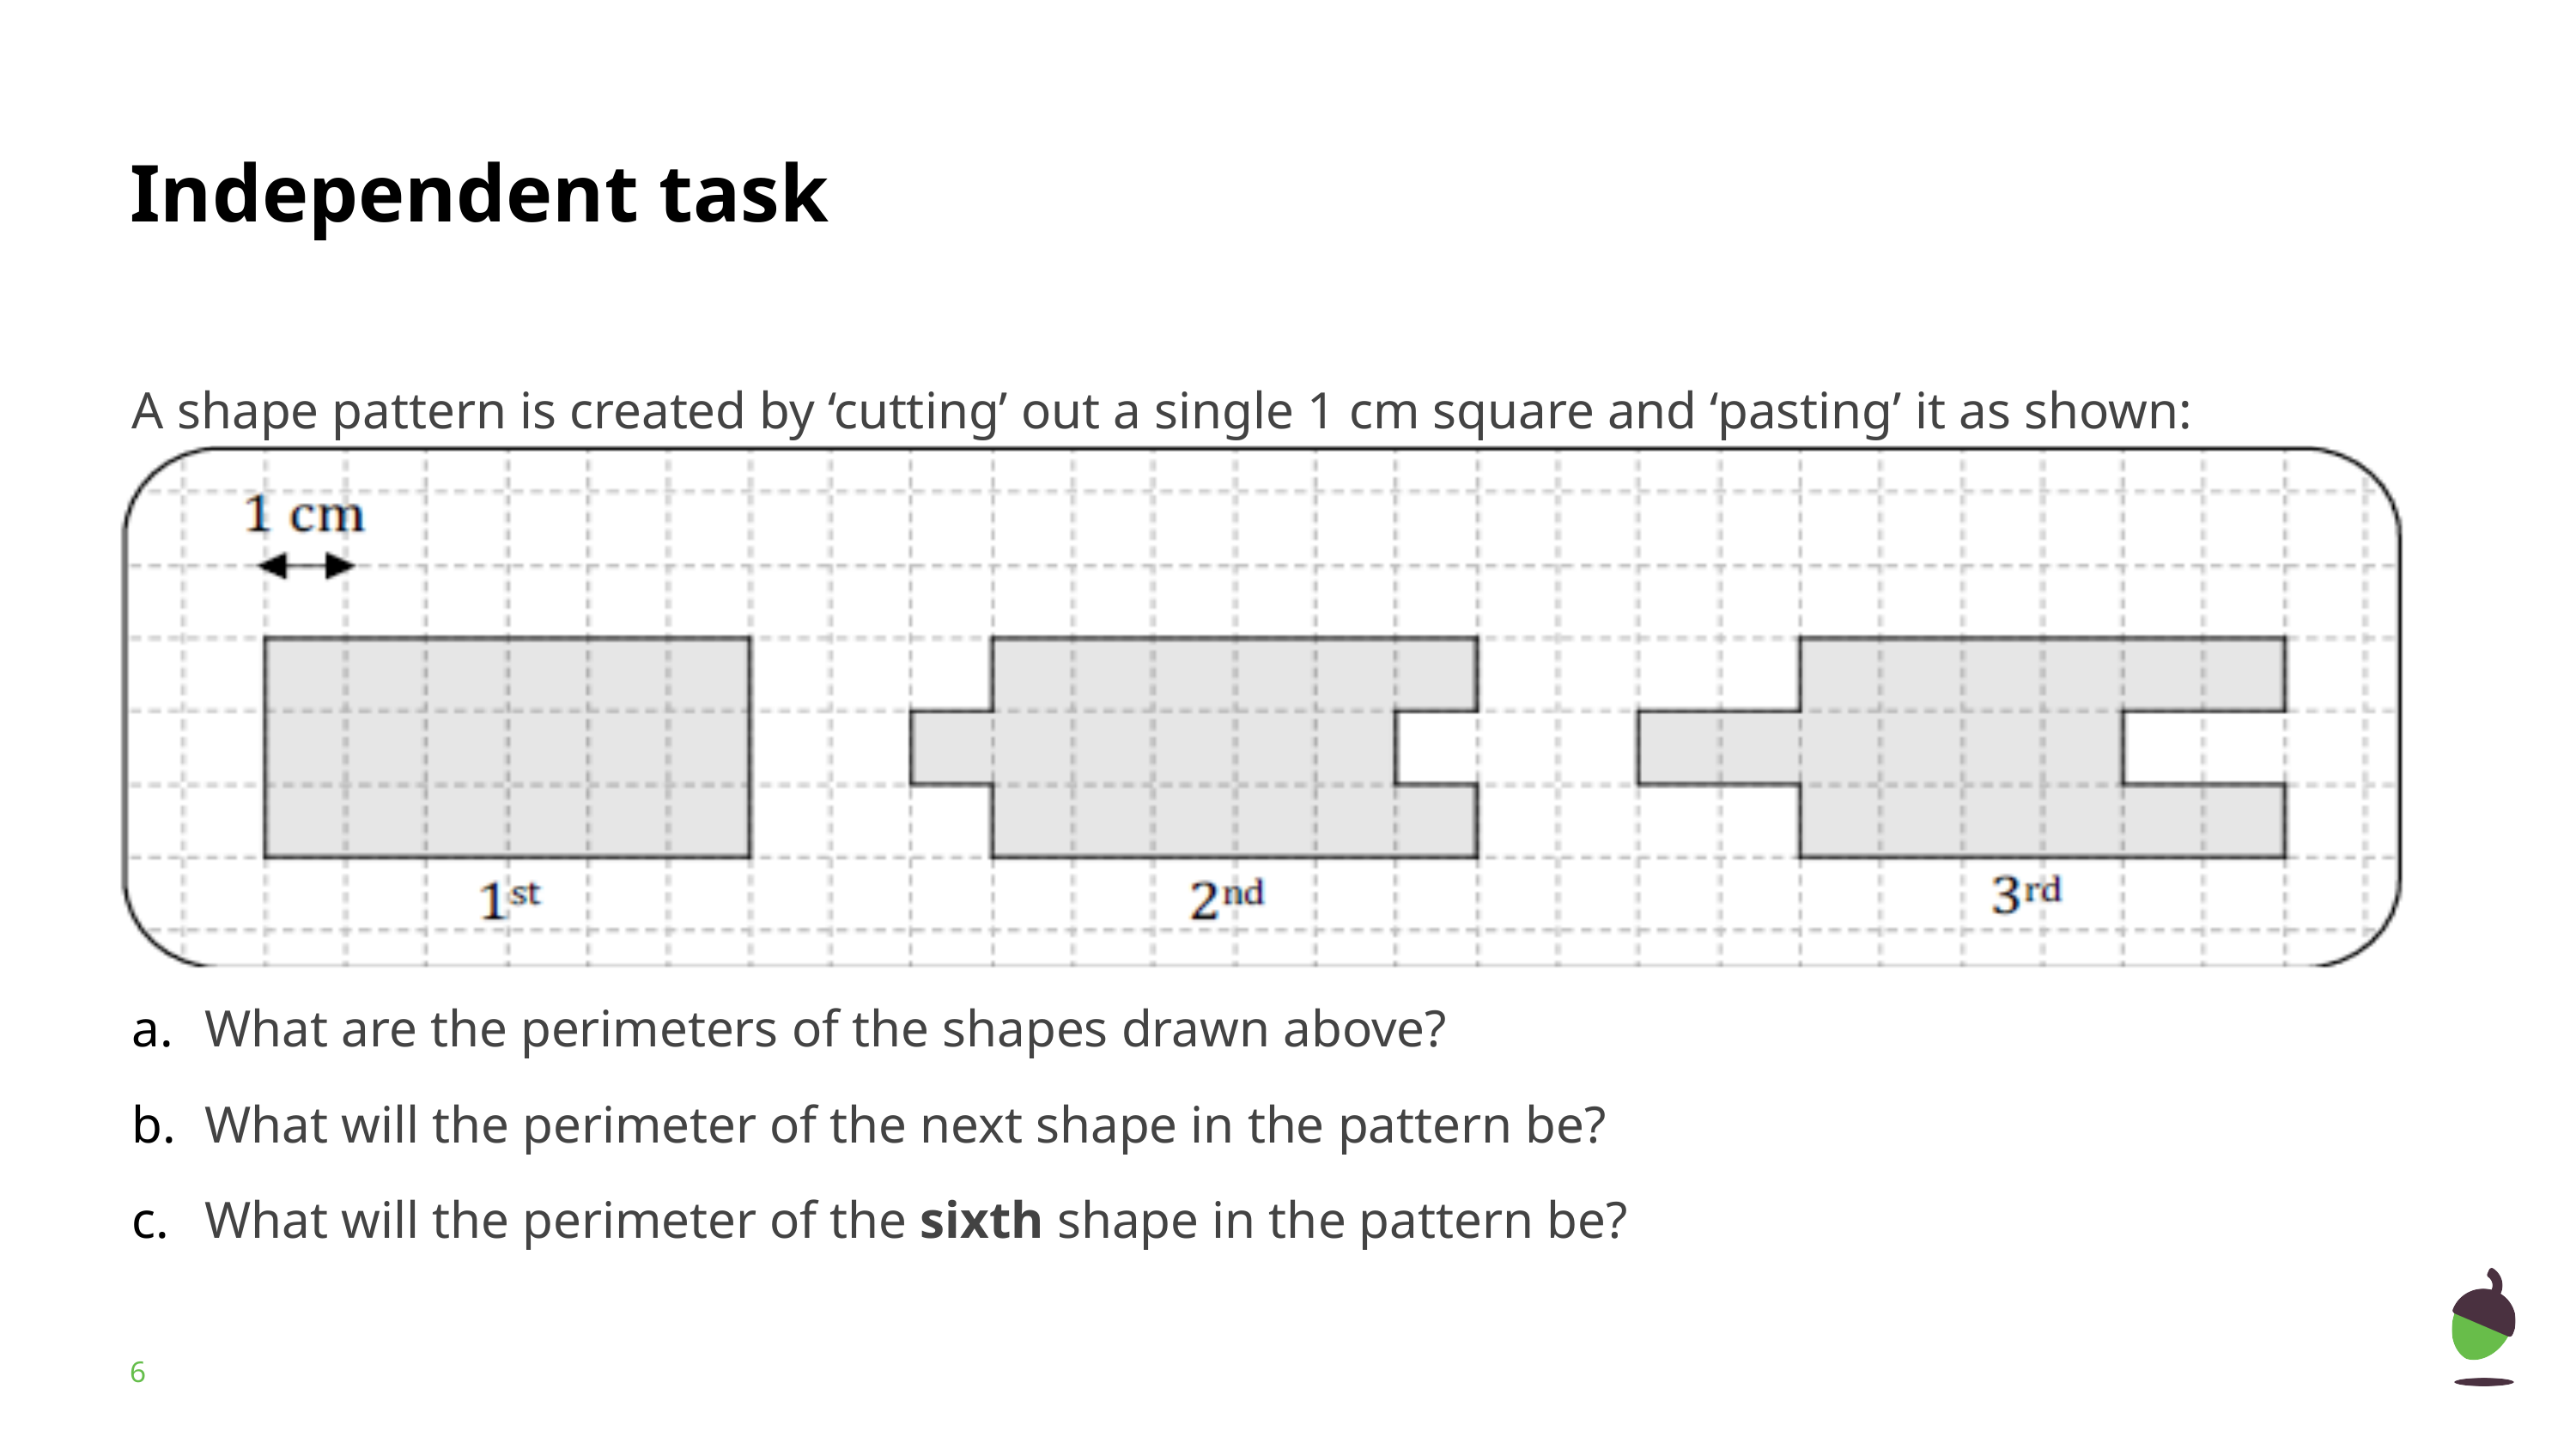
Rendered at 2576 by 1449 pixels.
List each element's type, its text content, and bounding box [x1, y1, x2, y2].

text_box A shape pattern is created by ‘cutting’ out a single 1 cm square and ‘pasting’ it as shown: What are the perimeters of the shapes drawn above? What will the perimeter of the next shape in the pattern be? What will the perimeter of the sixth shape in the pattern be? [119, 372, 2530, 1264]
picture [118, 446, 2413, 978]
picture [2451, 1268, 2516, 1386]
